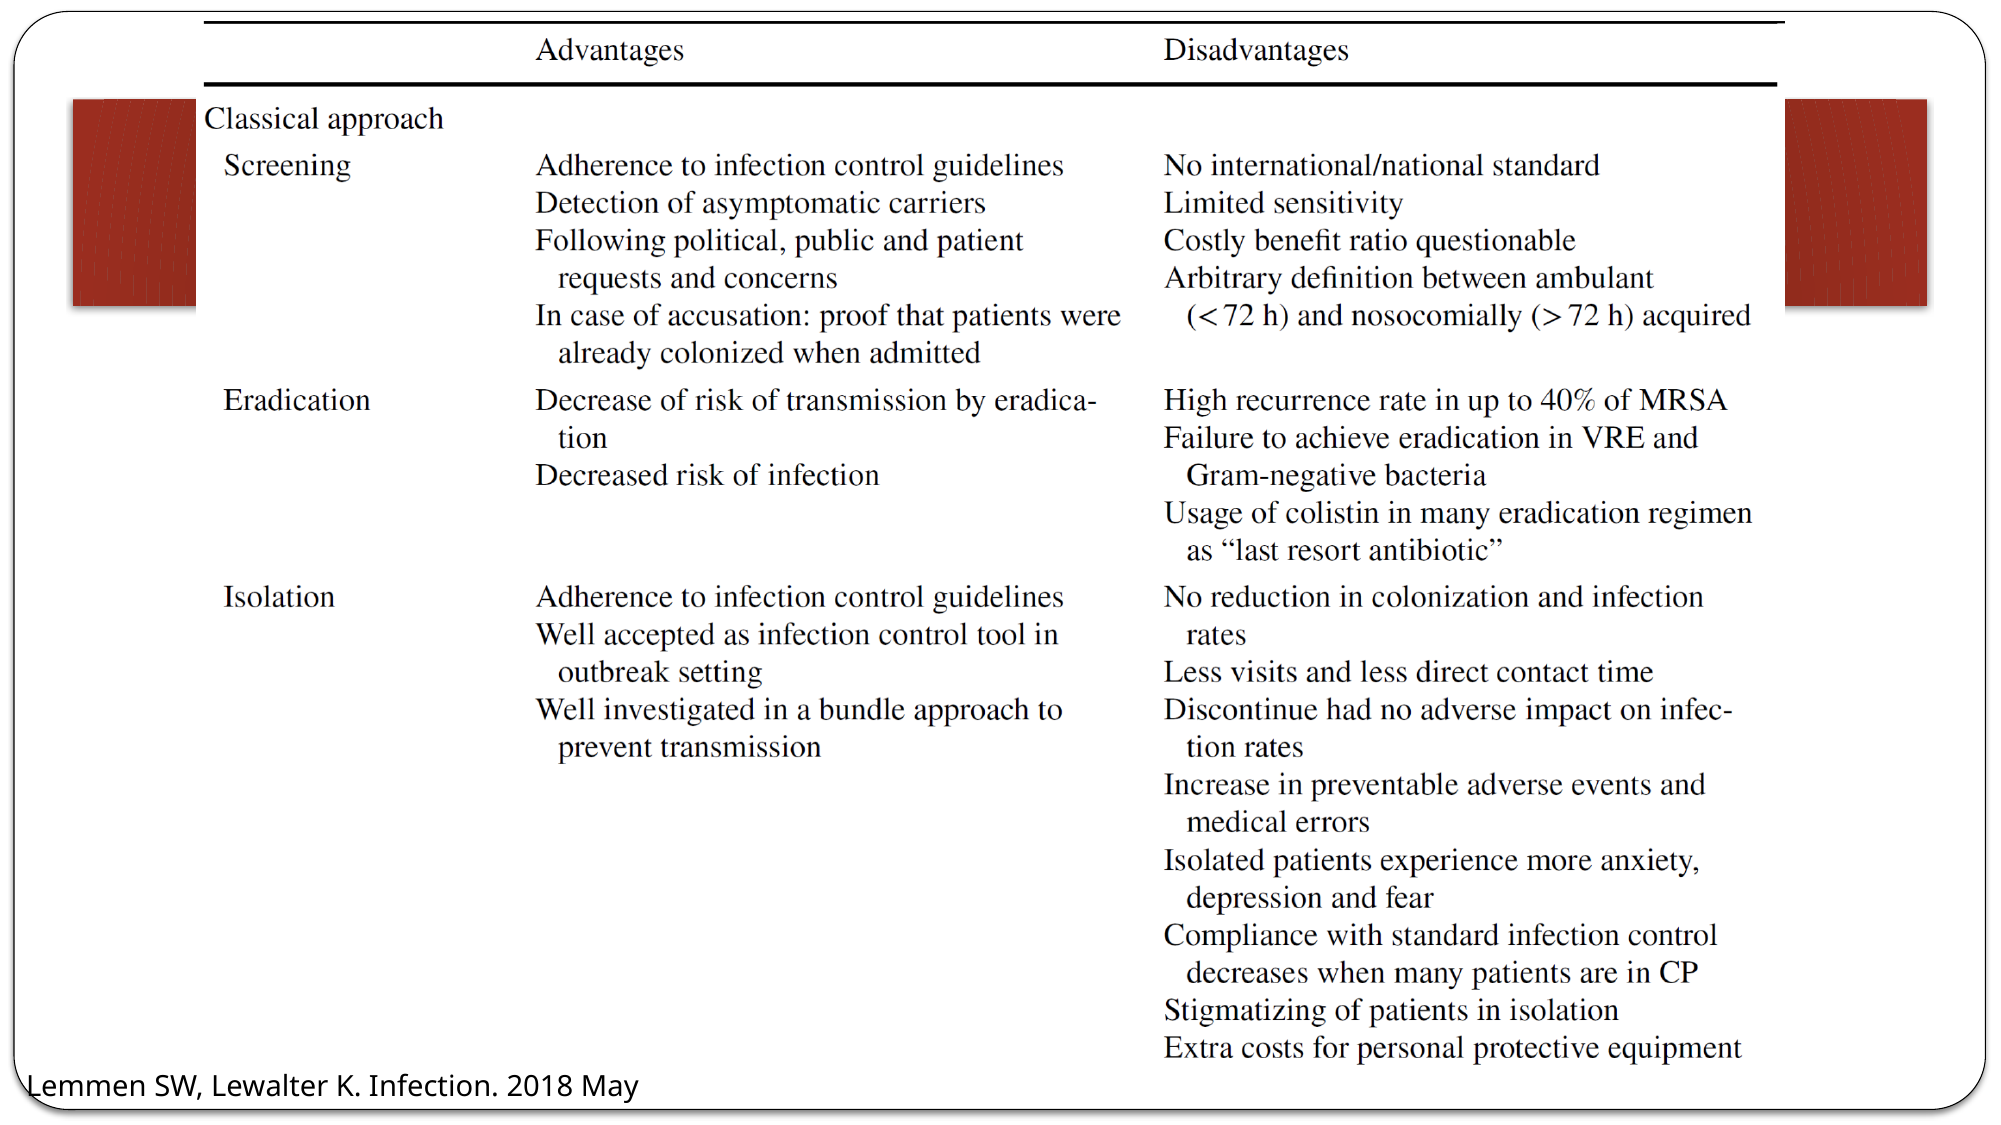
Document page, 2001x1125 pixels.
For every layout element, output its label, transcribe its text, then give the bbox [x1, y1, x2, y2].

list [196, 15, 1785, 1071]
text_box Lemmen SW, Lewalter K. Infection. 2018 May [11, 1059, 1012, 1110]
